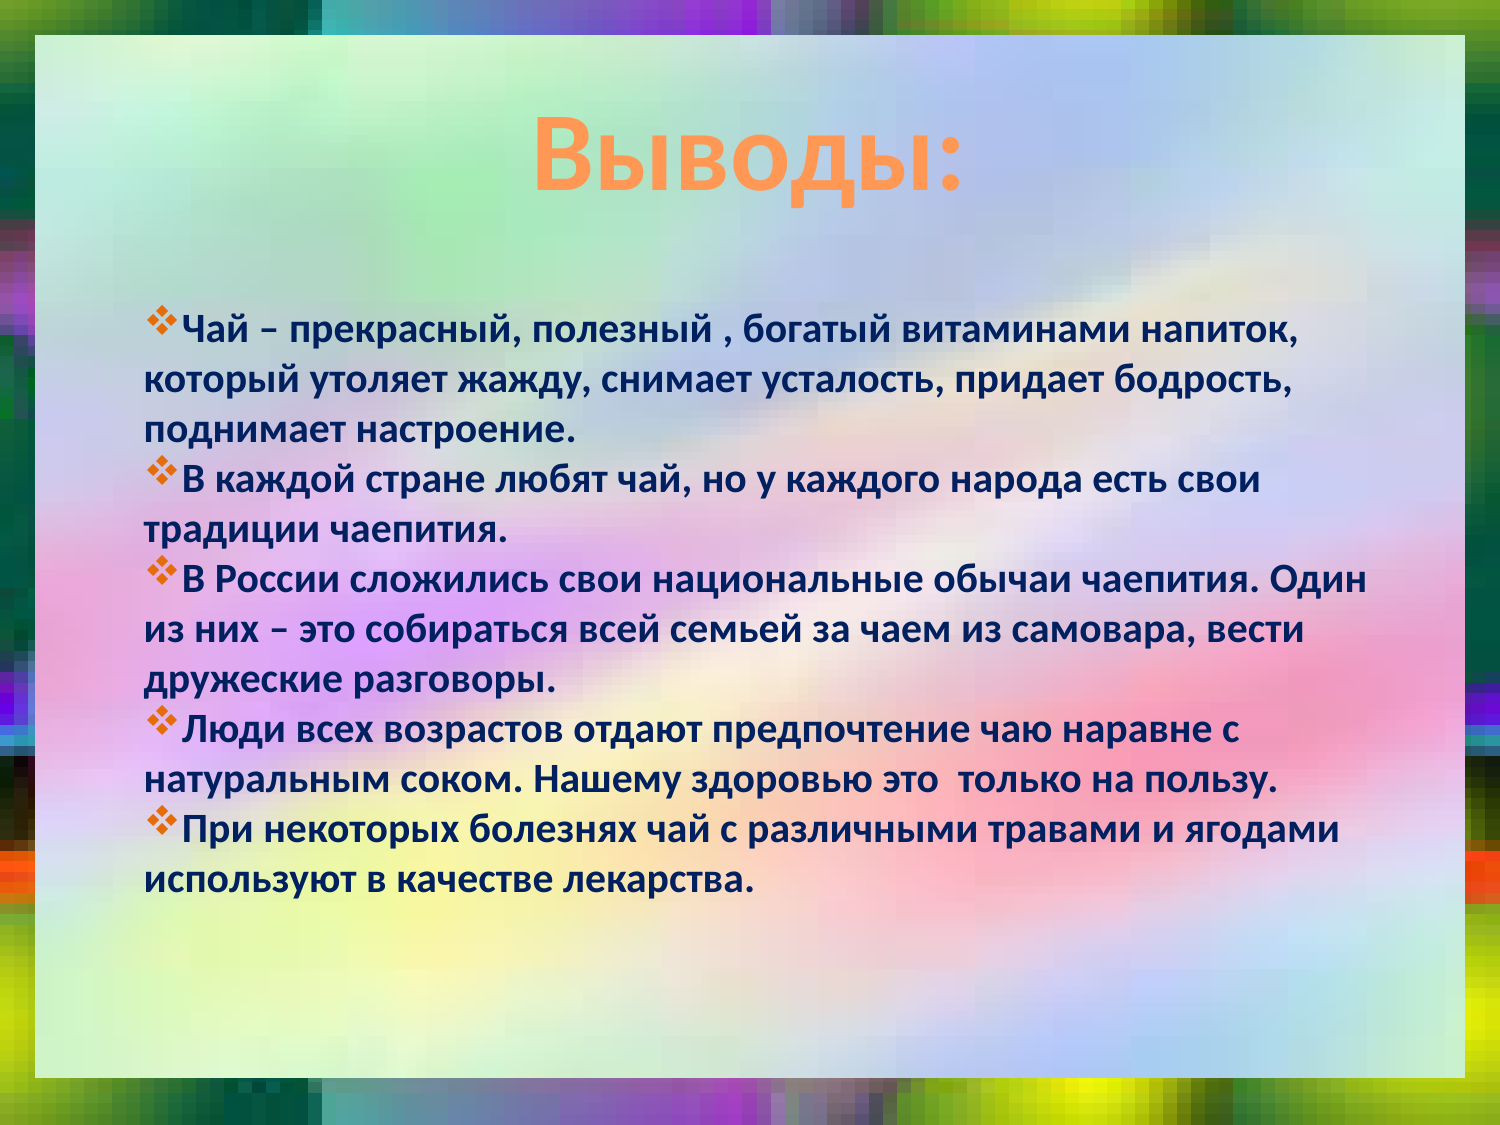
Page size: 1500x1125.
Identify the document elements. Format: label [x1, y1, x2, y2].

text_box [0, 0, 1500, 1125]
